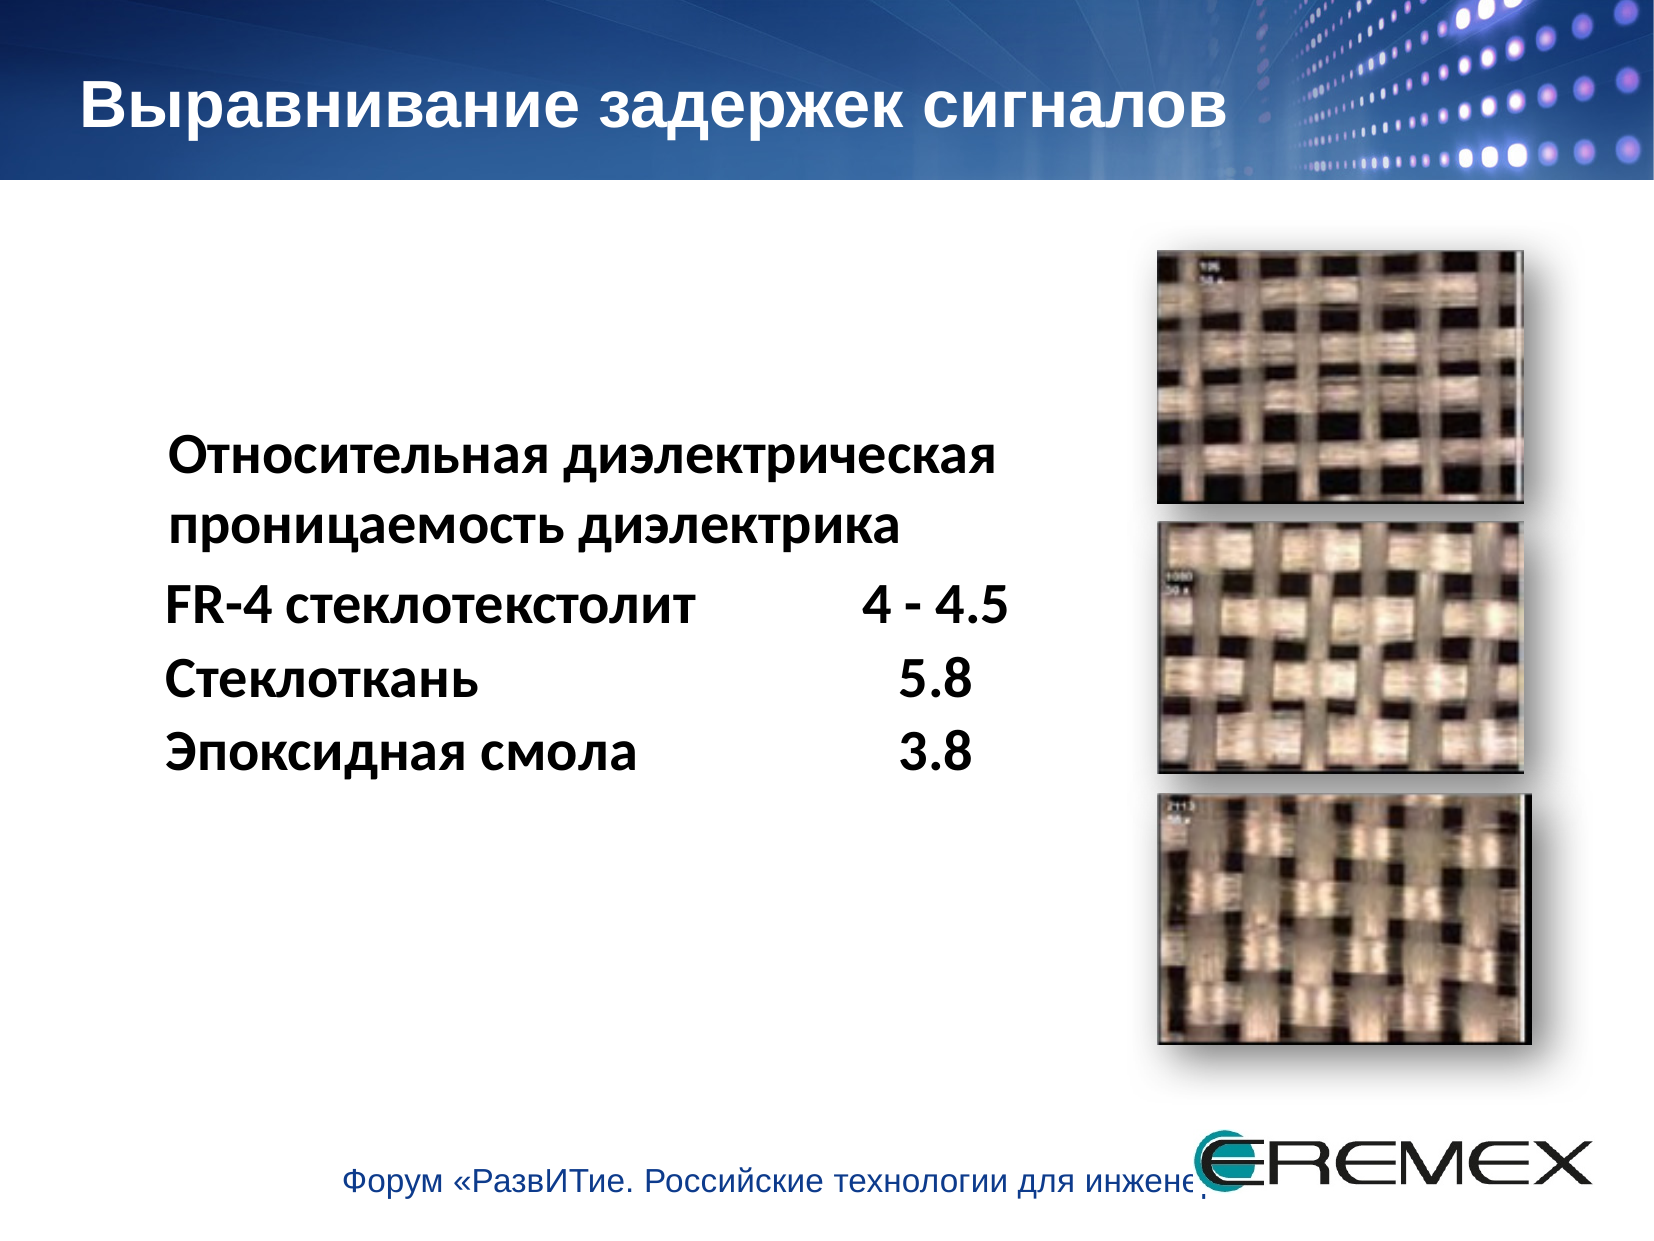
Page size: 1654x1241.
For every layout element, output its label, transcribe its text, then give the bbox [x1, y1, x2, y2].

table_cell Эпоксидная смола [151, 720, 811, 793]
picture [1157, 521, 1524, 774]
picture [0, 0, 1654, 180]
text_box Выравнивание задержек сигналов [64, 52, 1253, 160]
table_cell 3.8 [813, 720, 1060, 793]
table_header 4 - 4.5 [813, 573, 1060, 645]
picture [1192, 1129, 1595, 1195]
table_header FR-4 стеклотекстолит [151, 573, 811, 645]
picture [1157, 250, 1524, 504]
table_cell 5.8 [813, 647, 1060, 719]
picture [1157, 793, 1532, 1045]
text_box Относительная диэлектрическая проницаемость диэлектрика [153, 407, 1075, 563]
table_cell Стеклоткань [151, 647, 811, 719]
